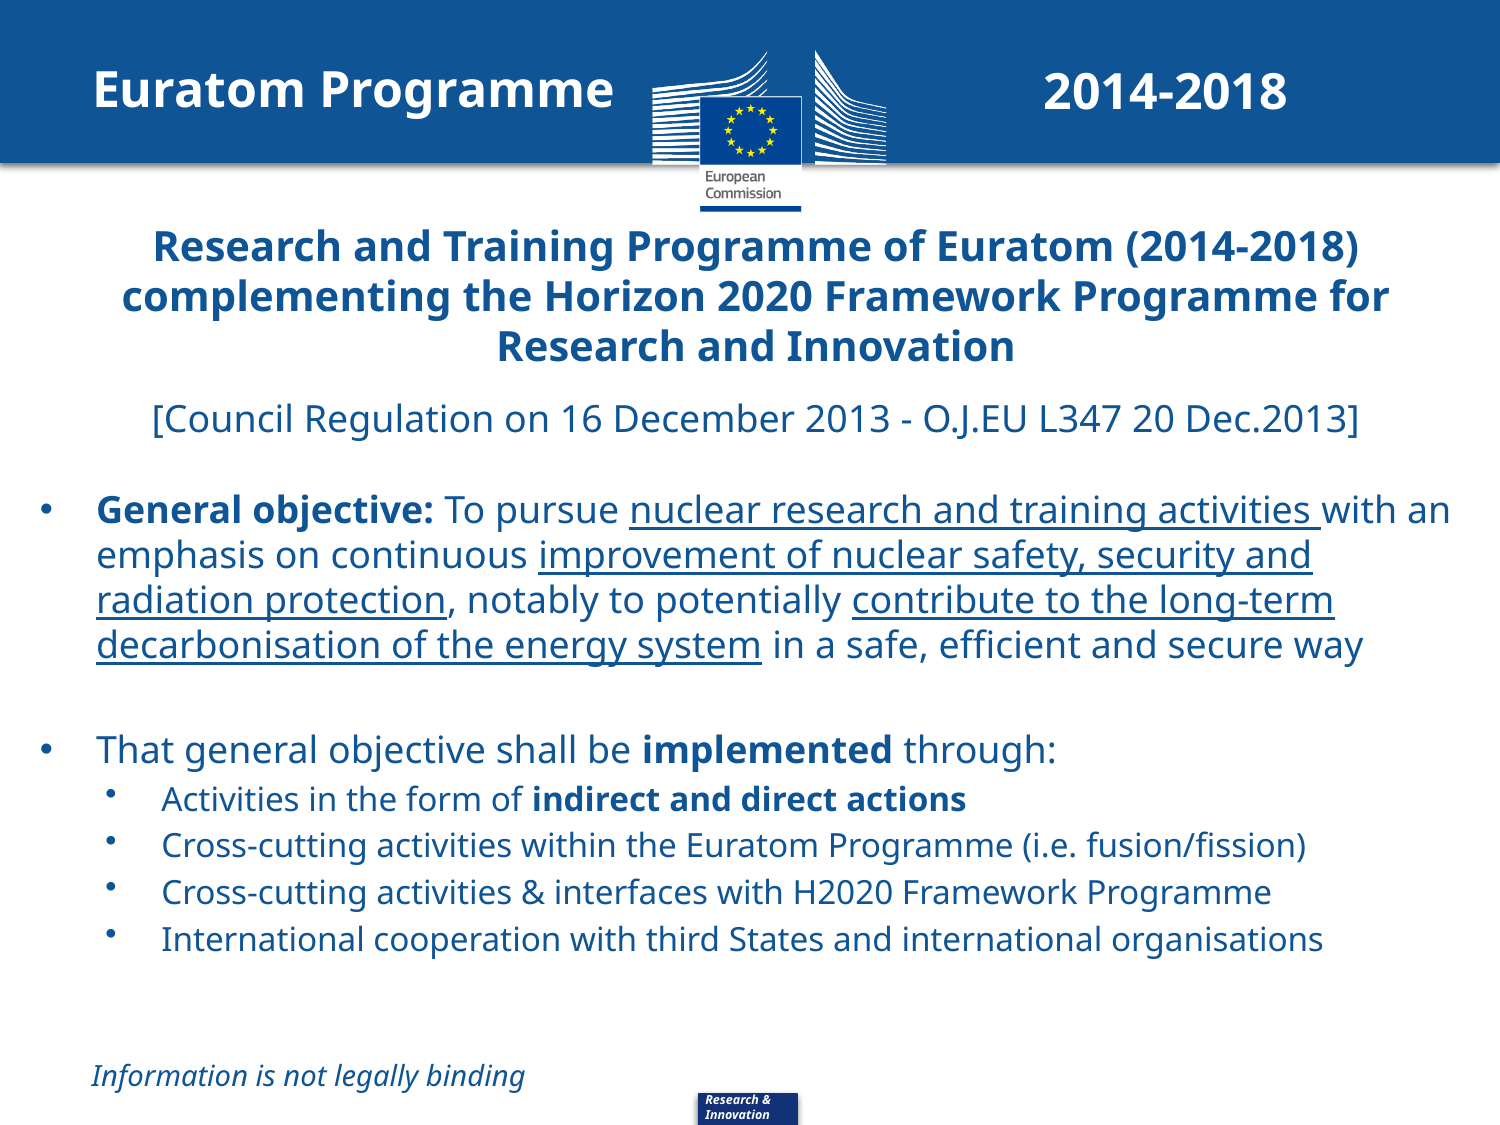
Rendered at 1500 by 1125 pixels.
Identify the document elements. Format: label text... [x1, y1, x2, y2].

list Research and Training Programme of Euratom (2014-2018) complementing the Horizon 2020 Framework Programme for Research and Innovation [Council Regulation on 16 December 2013 - O.J.EU L347 20 Dec.2013] General objective: To pursue nuclear research and training activities with an emphasis on continuous improvement of nuclear safety, security and radiation protection, notably to potentially contribute to the long-term decarbonisation of the energy system in a safe, efficient and secure way That general objective shall be implemented through: Activities in the form of indirect and direct actions Cross-cutting activities within the Euratom Programme (i.e. fusion/fission) Cross-cutting activities & interfaces with H2020 Framework Programme International cooperation with third States and international organisations [24, 212, 1488, 1076]
text_box Euratom Programme [77, 49, 630, 125]
text_box Information is not legally binding [76, 1049, 621, 1100]
text_box 2014-2018 [1029, 51, 1303, 127]
